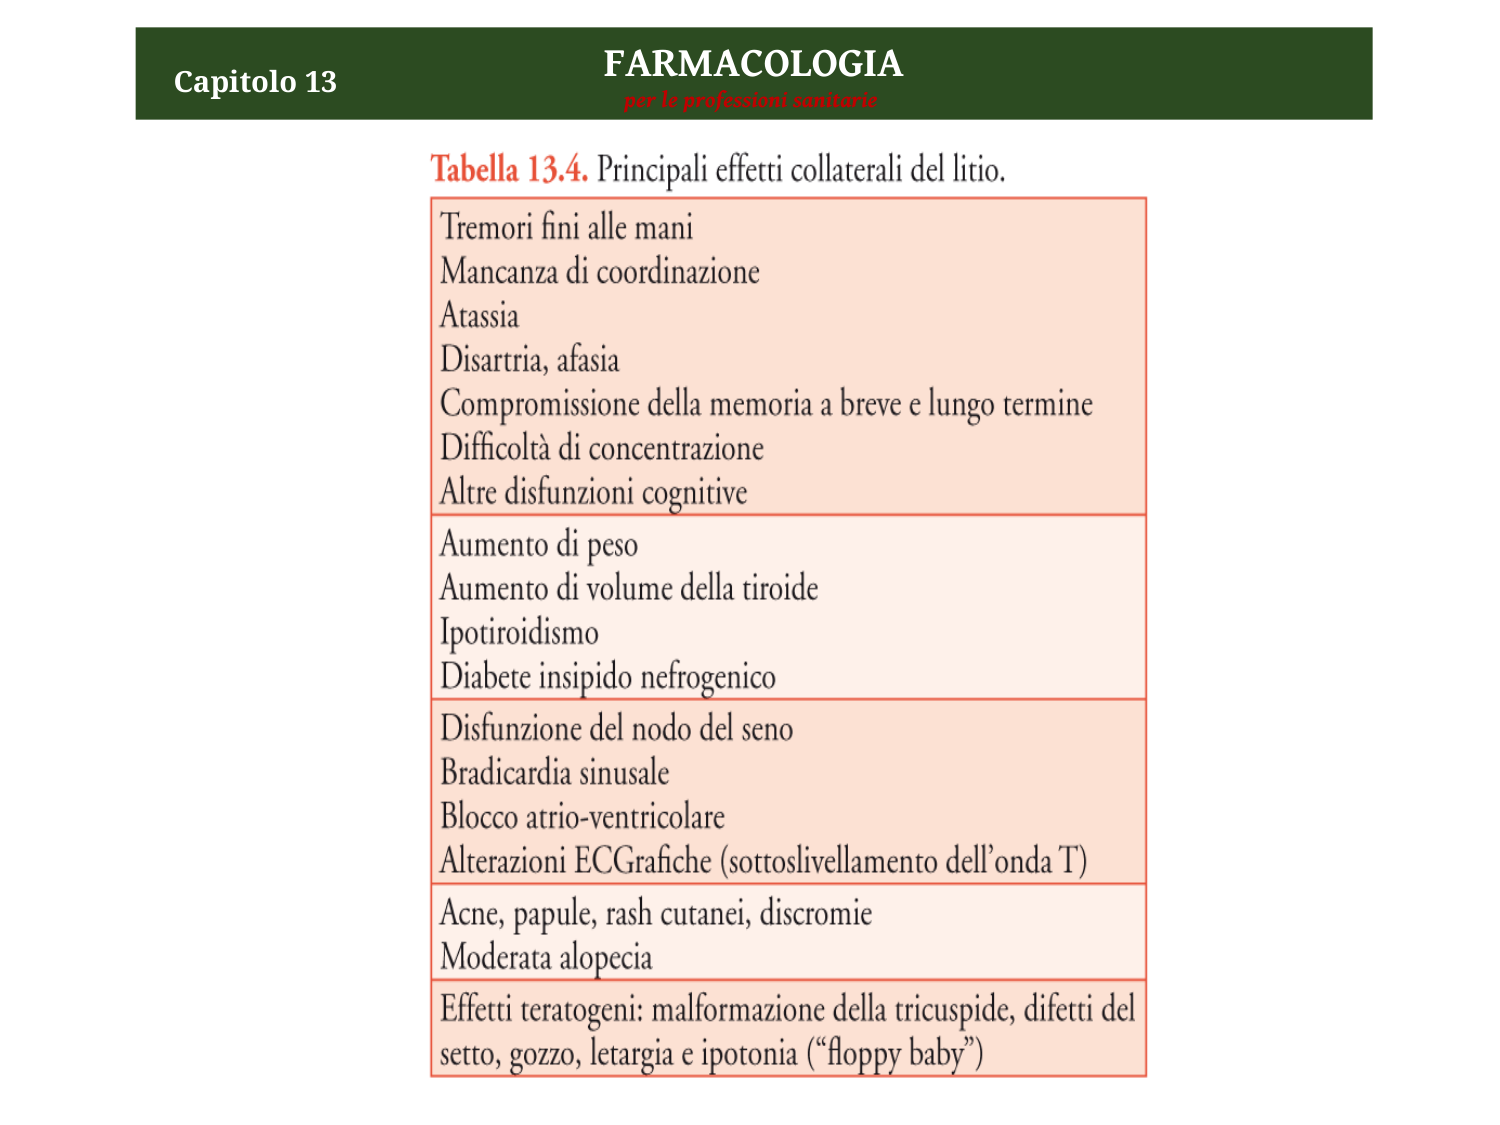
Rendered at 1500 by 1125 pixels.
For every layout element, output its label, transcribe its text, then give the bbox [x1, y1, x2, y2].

text_box FARMACOLOGIA per le professioni sanitarie [135, 27, 1373, 120]
picture [418, 139, 1161, 1098]
text_box Capitolo 13 [158, 56, 396, 106]
